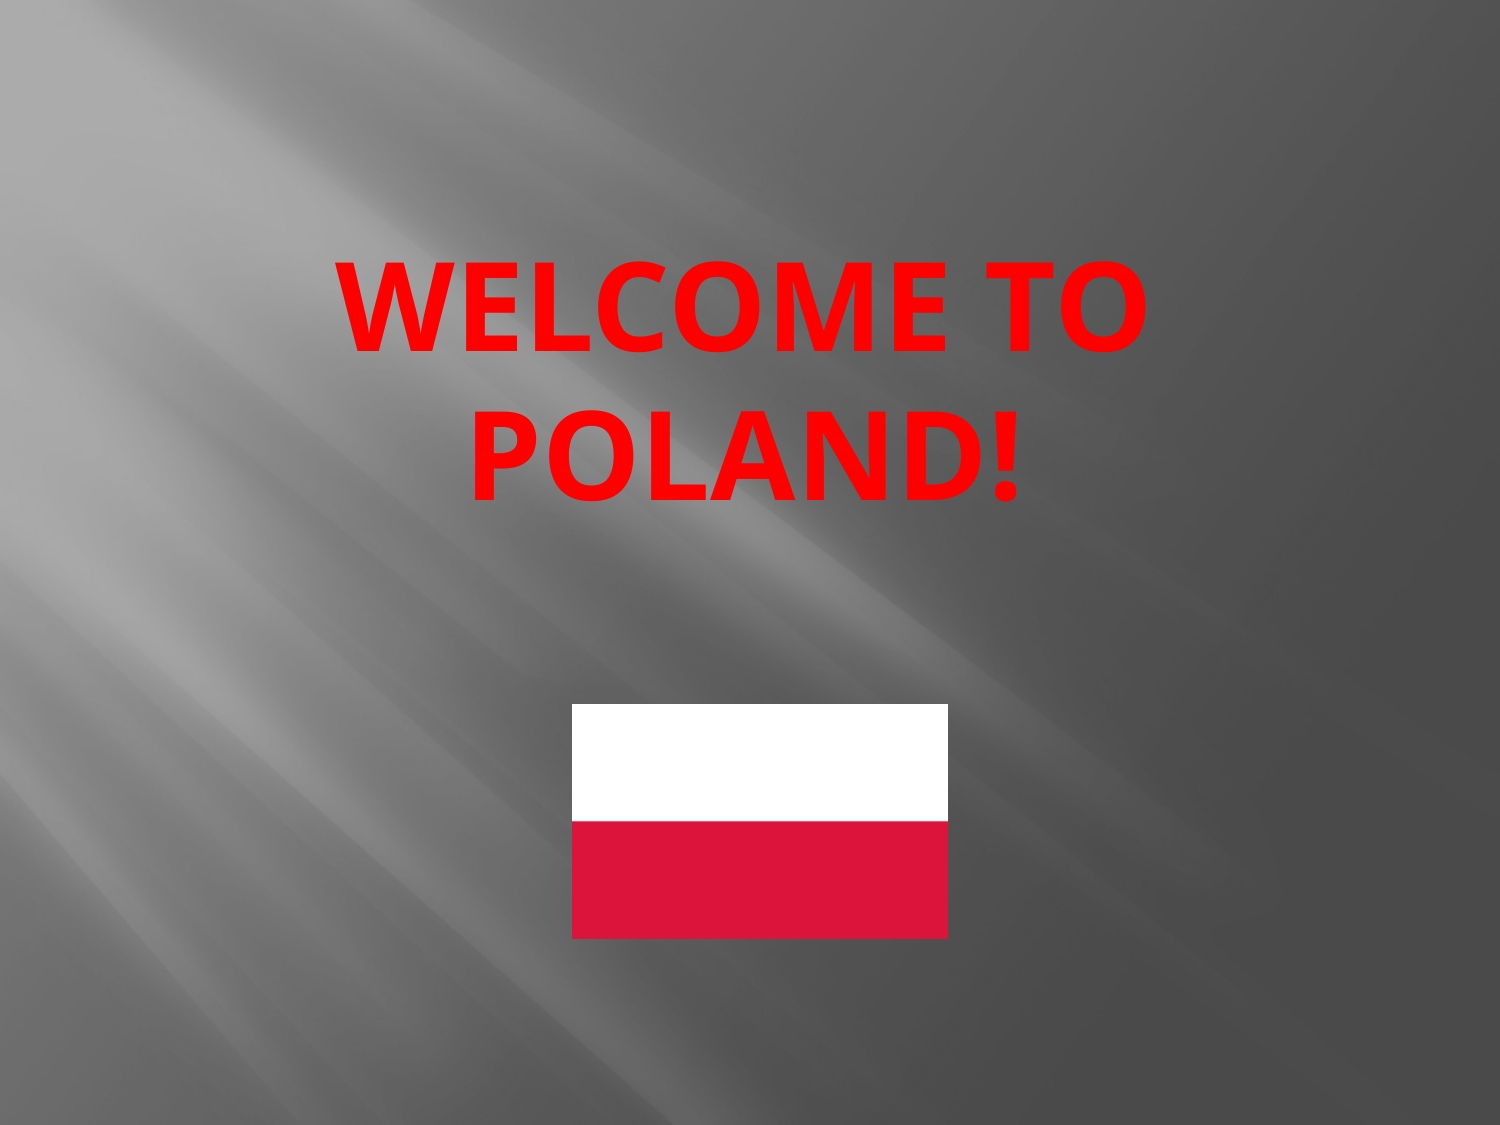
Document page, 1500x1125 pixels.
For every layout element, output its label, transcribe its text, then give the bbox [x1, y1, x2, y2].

title Welcome to Poland! [69, 224, 1420, 525]
picture [572, 703, 948, 939]
